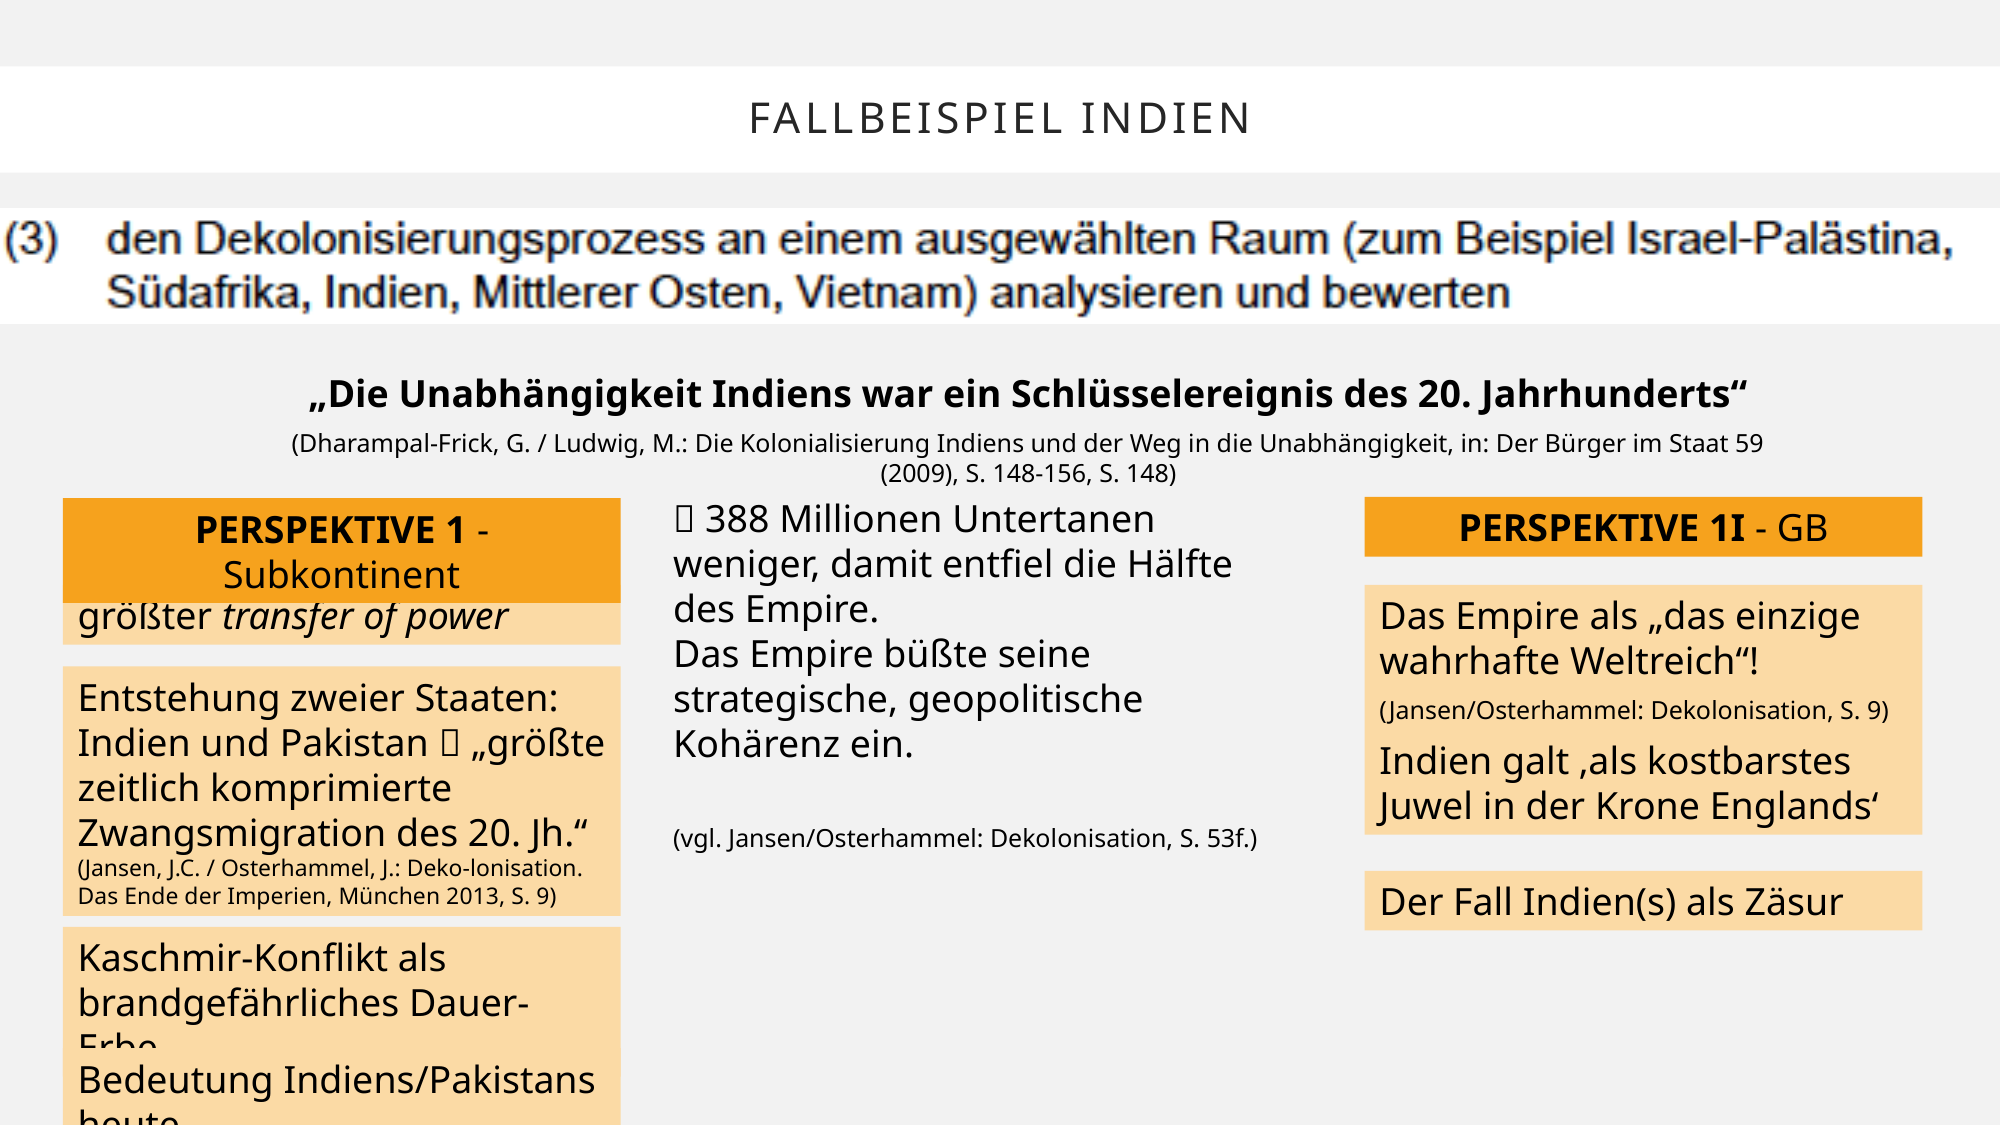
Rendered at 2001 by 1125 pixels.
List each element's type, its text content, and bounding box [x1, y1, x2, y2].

text_box Entstehung zweier Staaten: Indien und Pakistan  „größte zeitlich komprimierte Zwangsmigration des 20. Jh.“ (Jansen, J.C. / Osterhammel, J.: Deko-lonisation. Das Ende der Imperien, München 2013, S. 9) [62, 666, 621, 916]
text_box Kaschmir-Konflikt als brandgefährliches Dauer-Erbe [62, 926, 621, 1048]
text_box Der Fall Indien(s) als Zäsur [1364, 870, 1923, 931]
text_box Das Empire als „das einzige wahrhafte Weltreich“! (Jansen/Osterhammel: Dekolonisation, S. 9) Indien galt ‚als kostbarstes Juwel in der Krone Englands‘ [1364, 584, 1923, 835]
picture [0, 208, 2001, 324]
text_box  388 Millionen Untertanen weniger, damit entfiel die Hälfte des Empire. Das Empire büßte seine strategische, geopolitische Kohärenz ein. (vgl. Jansen/Osterhammel: Dekolonisation, S. 53f.) [658, 487, 1317, 860]
text_box „Die Unabhängigkeit Indiens war ein Schlüsselereignis des 20. Jahrhunderts“ (Dharampal-Frick, G. / Ludwig, M.: Die Kolonialisierung Indiens und der Weg in die Unabhängigkeit, in: Der Bürger im Staat 59 (2009), S. 148-156, S. 148) [246, 362, 1811, 495]
text_box Bedeutung Indiens/Pakistans heute [62, 1048, 621, 1125]
text_box PERSPEKTIVE 1I - GB [1364, 496, 1923, 557]
title Fallbeispiel Indien [0, 64, 2000, 175]
text_box PERSPEKTIVE 1 - Subkontinent [62, 498, 621, 603]
text_box größter transfer of power [62, 603, 621, 645]
